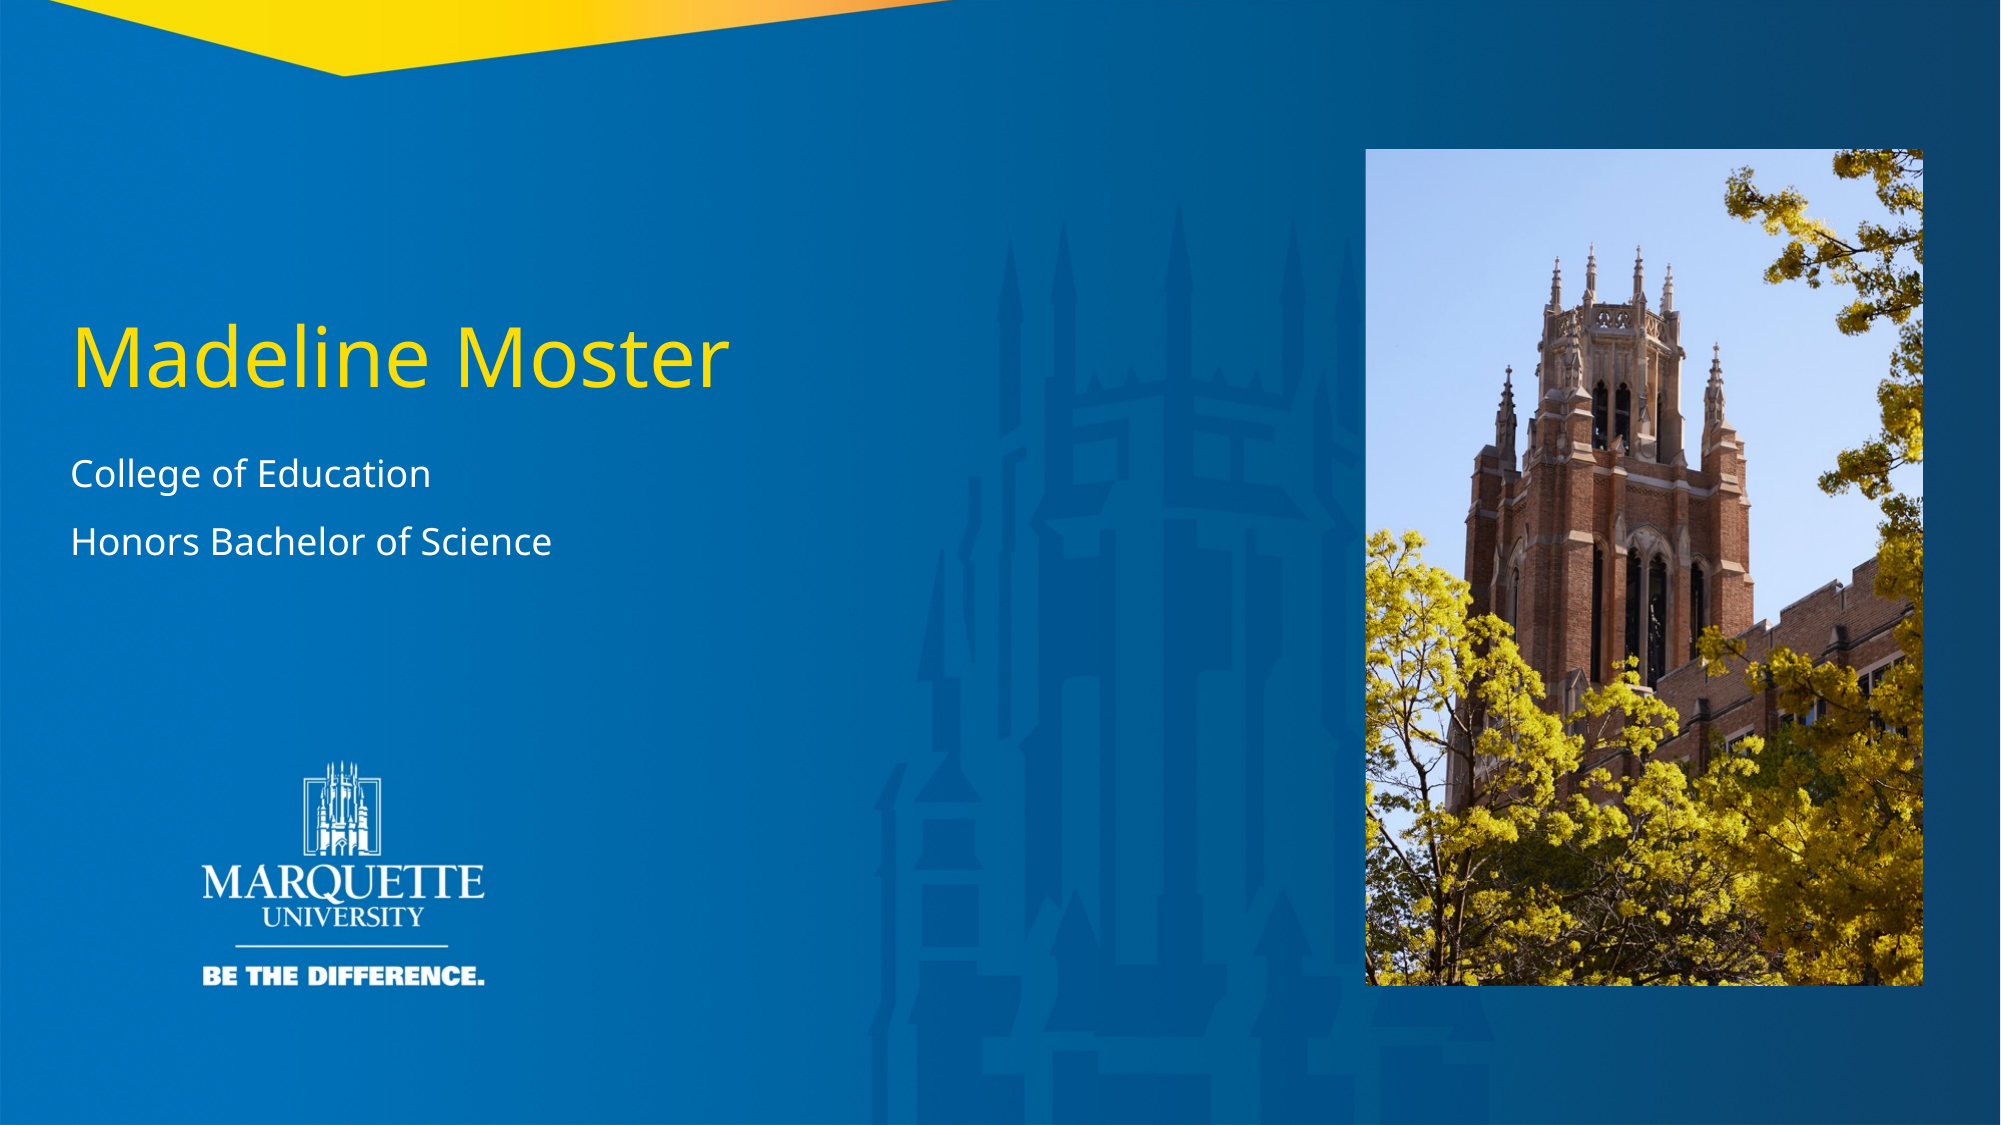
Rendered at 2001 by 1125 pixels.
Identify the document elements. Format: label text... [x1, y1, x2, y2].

picture [0, 0, 2001, 1125]
text_box College of Education [55, 442, 1353, 502]
text_box [1365, 149, 1924, 987]
text_box Madeline Moster [55, 296, 1353, 413]
text_box Honors Bachelor of Science [55, 511, 1353, 571]
